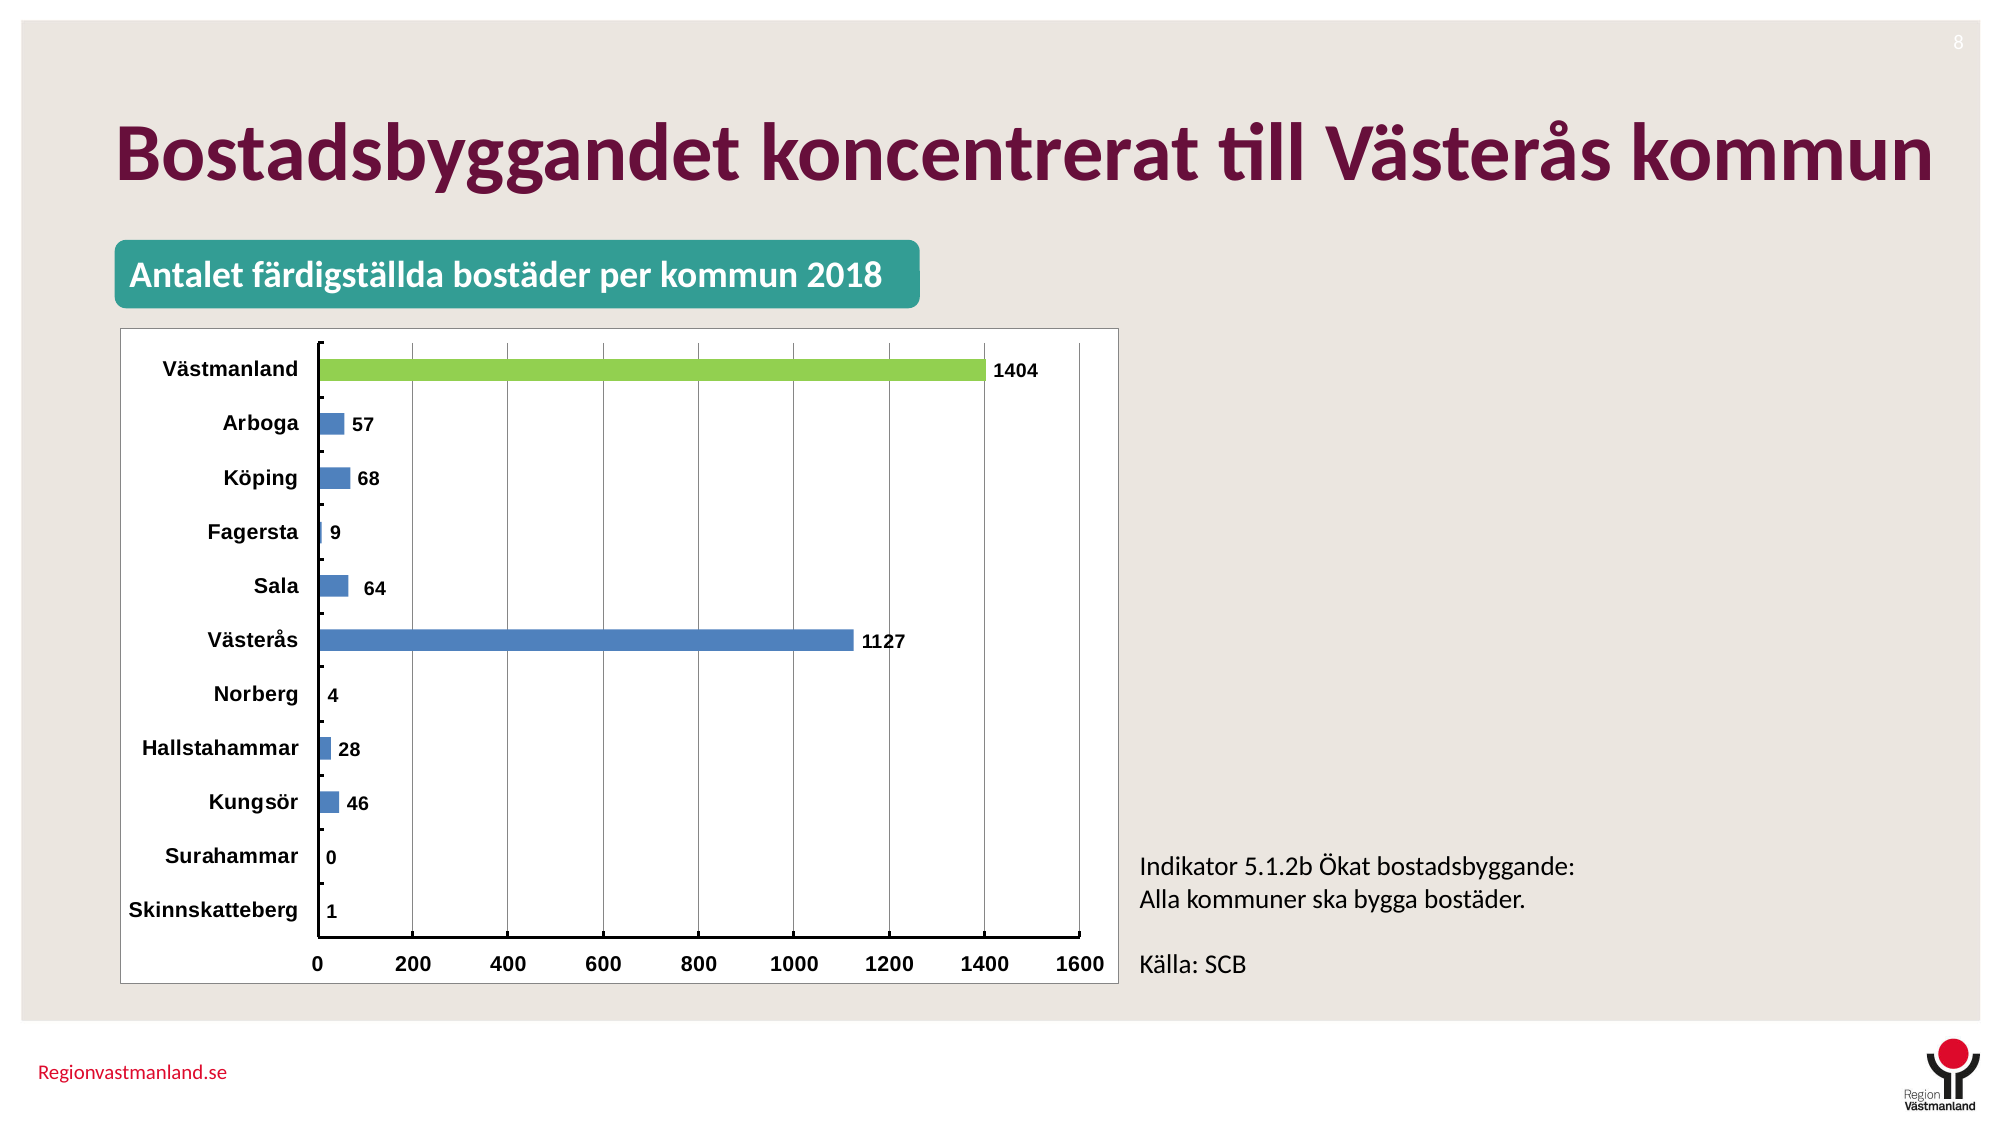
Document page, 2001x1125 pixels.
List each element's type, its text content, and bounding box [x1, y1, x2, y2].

title Bostadsbyggandet koncentrerat till Västerås kommun [100, 57, 1962, 251]
picture [0, 0, 2001, 1125]
text_box Indikator 5.1.2b Ökat bostadsbyggande: Alla kommuner ska bygga bostäder. Källa: SCB [1139, 841, 1624, 986]
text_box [114, 239, 952, 309]
text_box [1184, 319, 1962, 1033]
